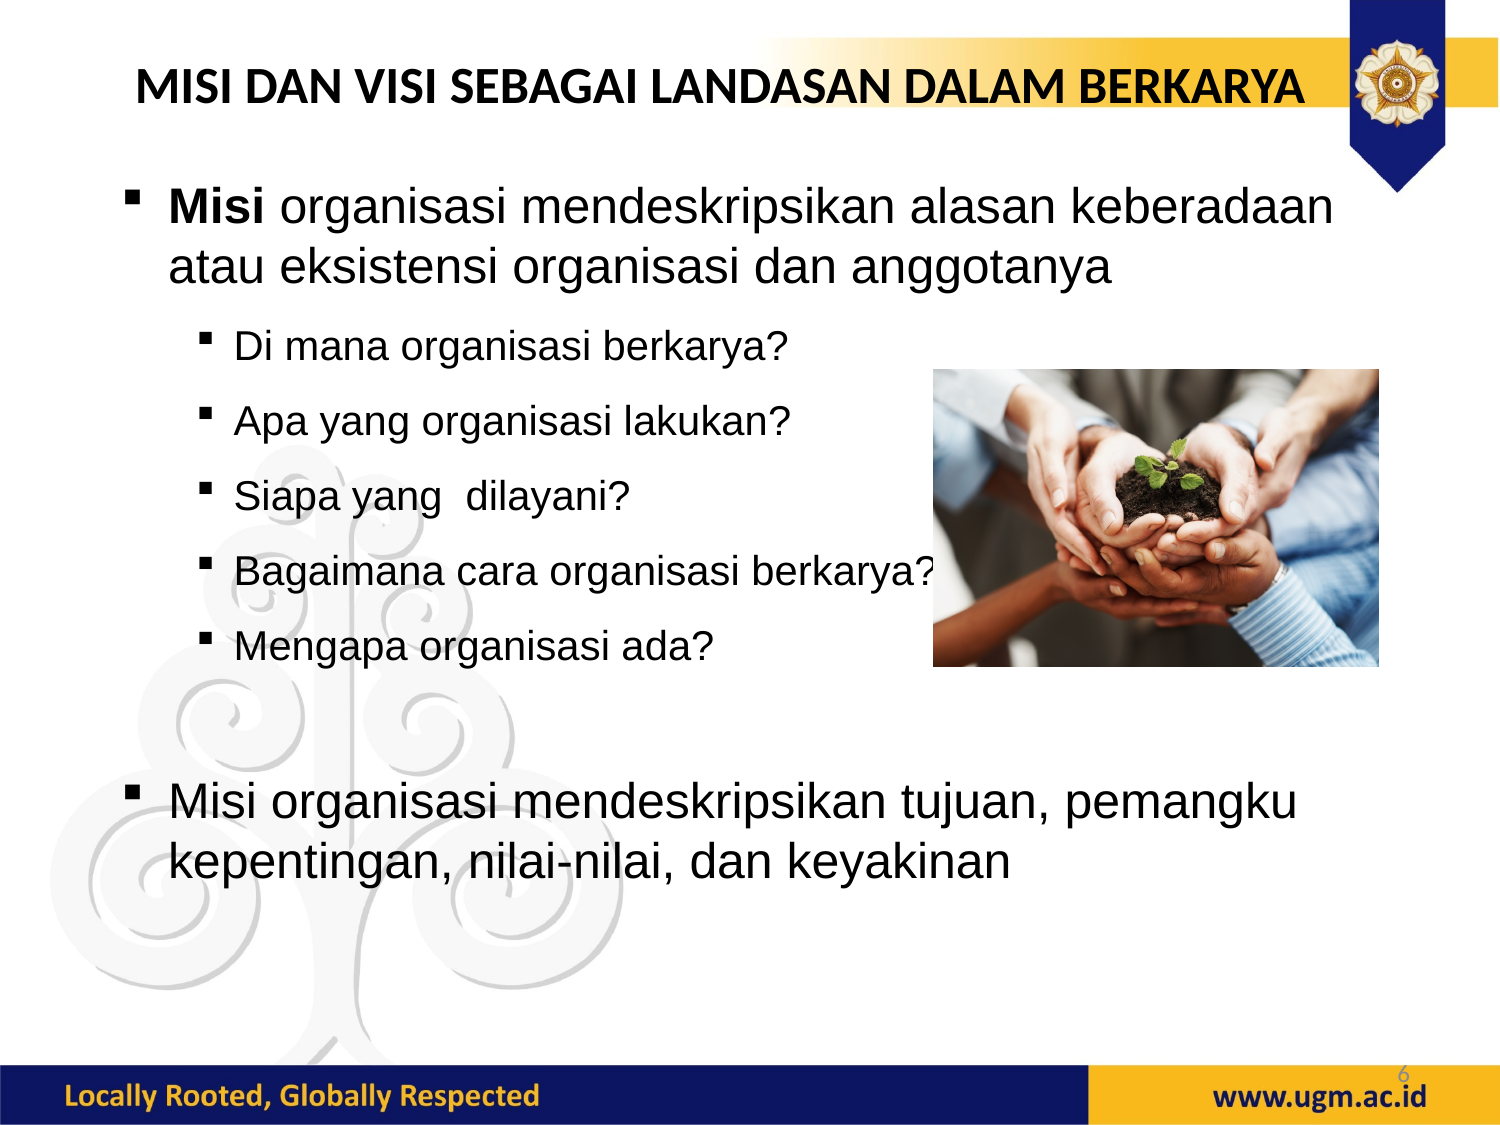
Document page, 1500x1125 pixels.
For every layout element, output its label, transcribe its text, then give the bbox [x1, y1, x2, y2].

picture [0, 0, 1500, 1125]
slide_number 6 [1074, 1042, 1425, 1103]
text_box Misi organisasi mendeskripsikan alasan keberadaan atau eksistensi organisasi dan anggotanya Di mana organisasi berkarya? Apa yang organisasi lakukan? Siapa yang dilayani? Bagaimana cara organisasi berkarya? Mengapa organisasi ada? Misi organisasi mendeskripsikan tujuan, pemangku kepentingan, nilai-nilai, dan keyakinan [31, 166, 1382, 1004]
text_box MISI DAN VISI SEBAGAI LANDASAN DALAM BERKARYA [46, 43, 1396, 162]
